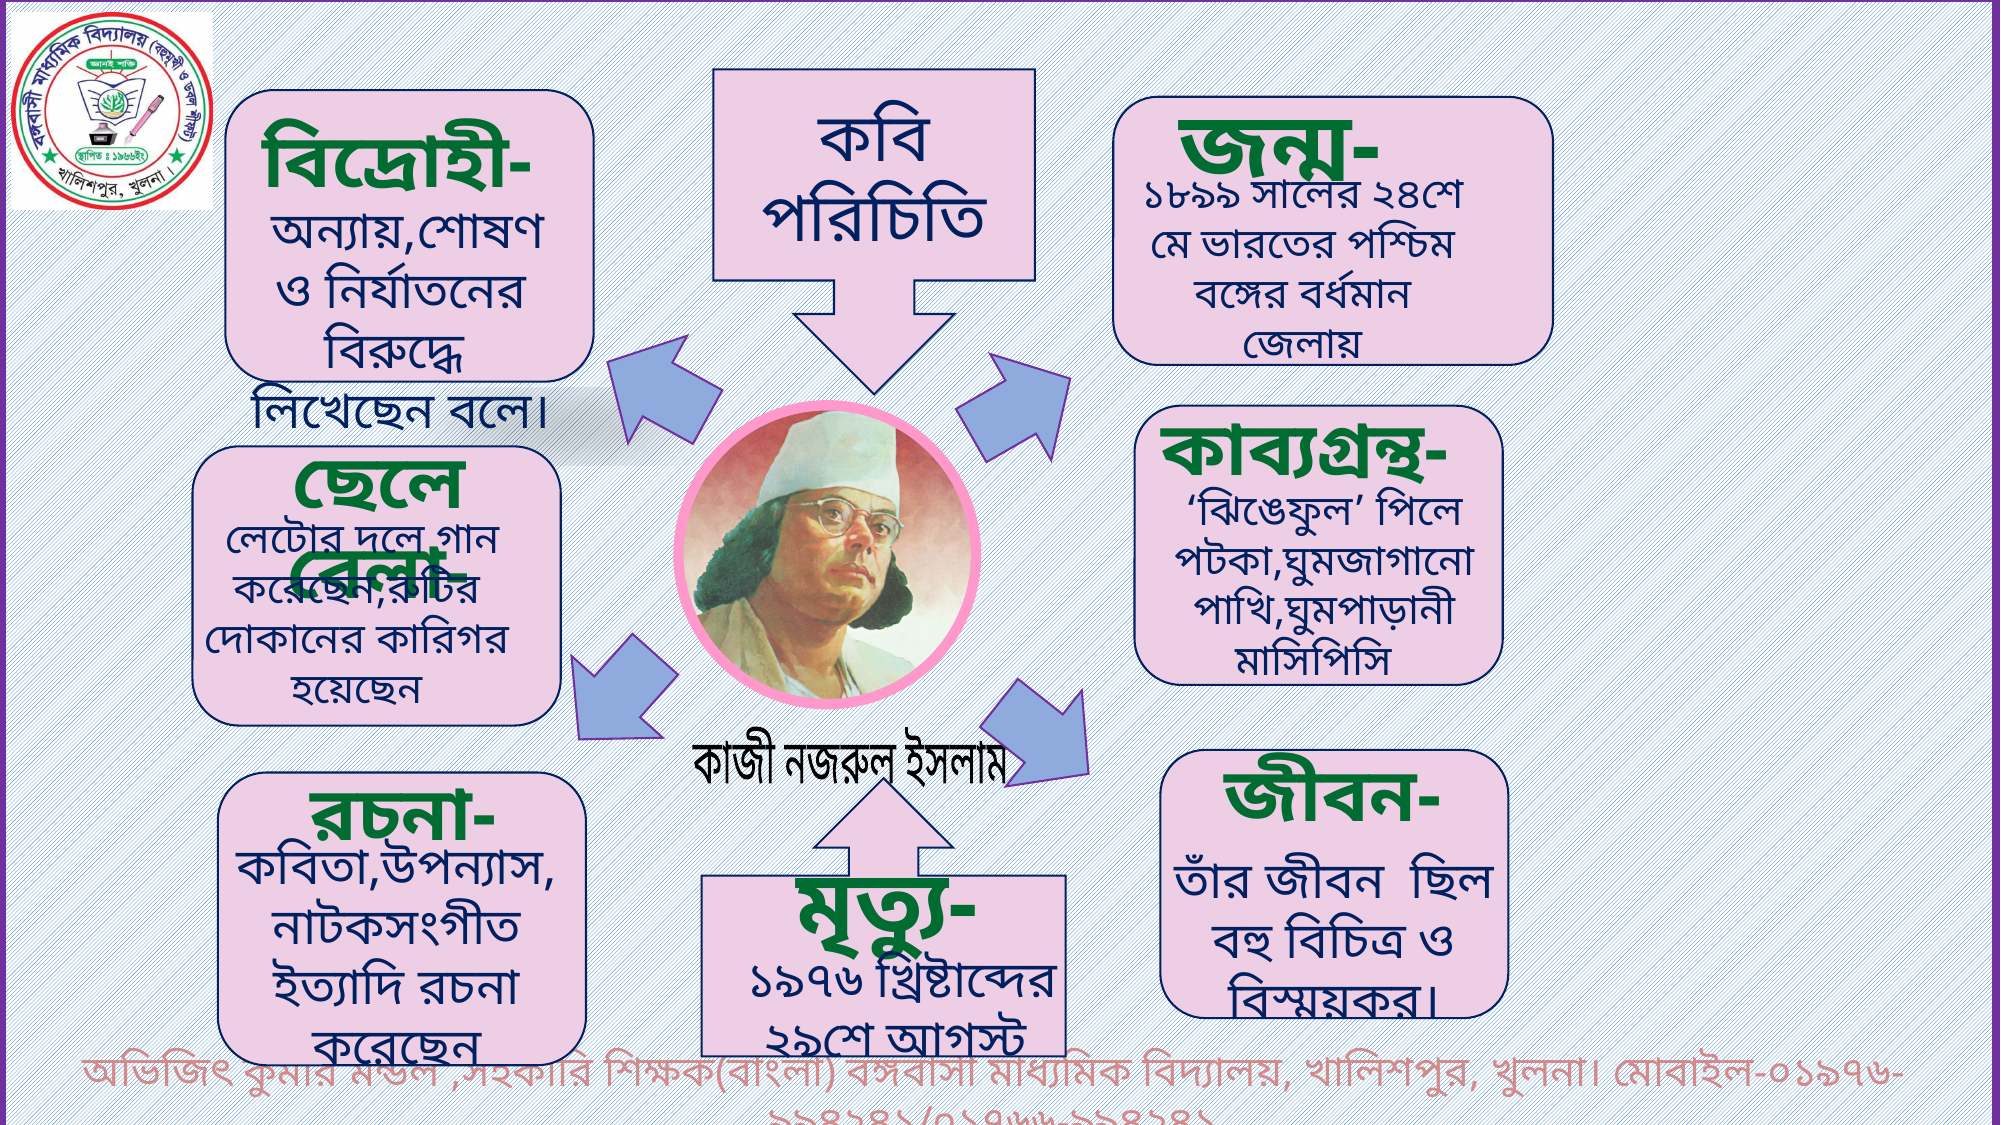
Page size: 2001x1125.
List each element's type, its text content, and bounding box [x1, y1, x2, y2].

text_box কবিতা,উপন্যাস,নাটকসংগীত ইত্যাদি রচনা করেছেন [215, 827, 579, 1083]
text_box [606, 333, 724, 447]
text_box তাঁর জীবন ছিল বহু বিচিত্র ও বিস্ময়কর। [1153, 841, 1516, 1036]
text_box [1133, 420, 1146, 663]
text_box [216, 771, 295, 827]
text_box [824, 776, 943, 836]
text_box [1112, 95, 1164, 353]
text_box [1159, 748, 1209, 841]
text_box [514, 445, 562, 718]
text_box [1397, 95, 1555, 366]
text_box ১৯৭৬ খ্রিষ্টাব্দের ২৯শে আগস্ট [720, 939, 1083, 1075]
text_box [960, 352, 1072, 464]
text_box কাব্যগ্রন্থ- [1146, 393, 1464, 475]
text_box লেটোর দলে গান করেছেন,রুটির দোকানের কারিগর হয়েছেন [173, 504, 542, 770]
text_box অন্যায়,শোষণ ও নির্যাতনের বিরুদ্ধে লিখেছেন বলে। [219, 190, 583, 446]
text_box [191, 445, 243, 504]
text_box [1457, 748, 1510, 841]
text_box ১৮৯৯ সালের ২৪শে মে ভারতের পশ্চিম বঙ্গের বর্ধমান জেলায় [1126, 159, 1480, 374]
text_box [994, 874, 1067, 939]
picture [11, 12, 213, 210]
text_box কবি পরিচিতি [712, 68, 1036, 396]
footer অভিজিৎ কুমার মন্ডল ,সহকারি শিক্ষক(বাংলা) বঙ্গবাসী মাধ্যমিক বিদ্যালয়, খালিশপুর, খুলনা। মোবাইল-০১৯৭৬-৯৯৪২৪১/০১৭৬৬-৯৯৪২৪১ [11, 1065, 1977, 1125]
text_box ছেলেবেলা- [243, 426, 514, 504]
text_box [0, 0, 2000, 1125]
text_box বিদ্রোহী- [247, 105, 549, 190]
text_box রচনা- [295, 770, 512, 827]
text_box [512, 771, 588, 1044]
text_box ‘ঝিঙেফুল’ পিলে পটকা,ঘুমজাগানো পাখি,ঘুমপাড়ানী মাসিপিসি [1140, 475, 1509, 691]
text_box [1464, 405, 1504, 475]
text_box মৃত্যু- [781, 836, 994, 939]
picture [678, 405, 977, 705]
text_box [700, 874, 781, 1058]
text_box [978, 677, 1090, 788]
text_box জীবন- [1209, 738, 1457, 841]
text_box [570, 632, 678, 741]
text_box জন্ম- [1164, 78, 1397, 159]
text_box [224, 89, 595, 365]
